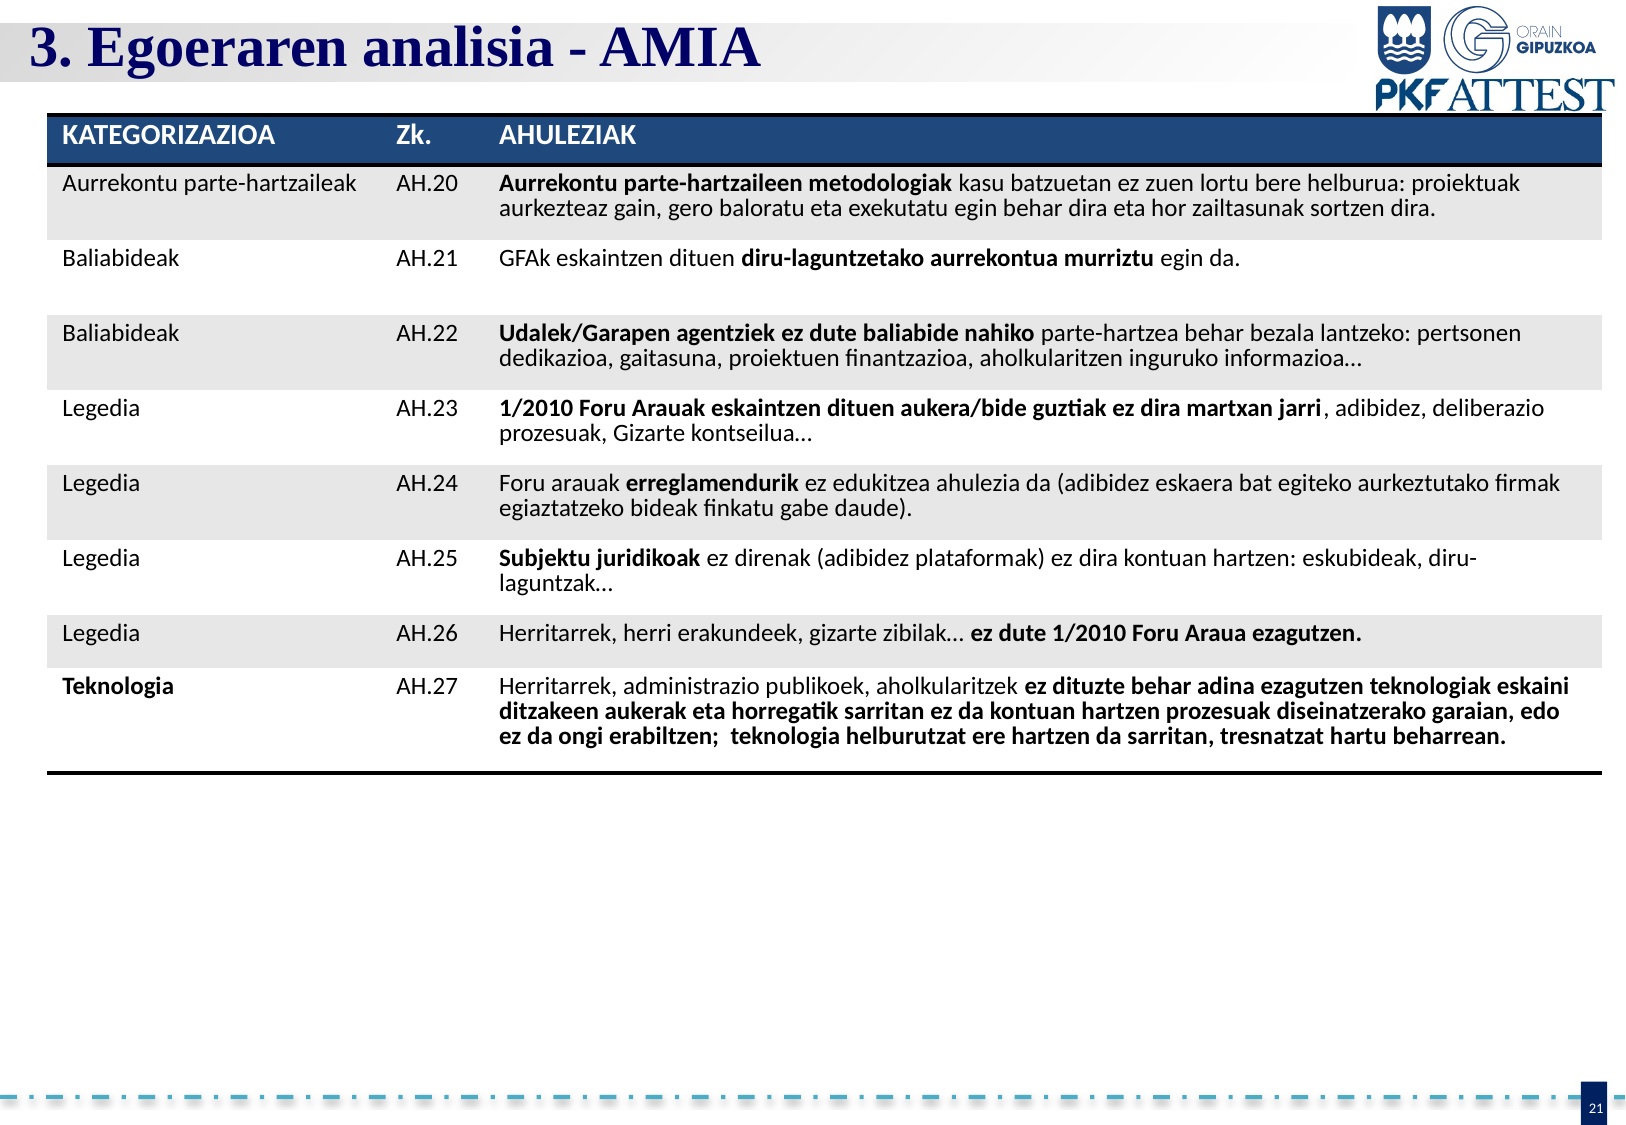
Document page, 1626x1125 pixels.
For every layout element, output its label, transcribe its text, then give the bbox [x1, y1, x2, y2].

table_cell AH.23 [382, 390, 484, 465]
table_cell Subjektu juridikoak ez direnak (adibidez plataformak) ez dira kontuan hartzen: eskubideak, diru-laguntzak… [484, 540, 1602, 615]
table_cell Foru arauak erreglamendurik ez edukitzea ahulezia da (adibidez eskaera bat egiteko aurkeztutako firmak egiaztatzeko bideak finkatu gabe daude). [484, 465, 1602, 540]
picture [1371, 85, 1619, 115]
table_cell Baliabideak [47, 240, 382, 315]
table_cell AH.25 [382, 540, 484, 615]
table_cell AH.26 [382, 615, 484, 668]
table_header Zk. [382, 117, 484, 163]
table_cell AH.20 [382, 167, 484, 240]
table_cell Legedia [47, 615, 382, 668]
table_cell Udalek/Garapen agentziek ez dute baliabide nahiko parte-hartzea behar bezala lantzeko: pertsonen dedikazioa, gaitasuna, proiektuen finantzazioa, aholkularitzen inguruko informazioa… [484, 315, 1602, 390]
table_cell Aurrekontu parte-hartzaileen metodologiak kasu batzuetan ez zuen lortu bere helburua: proiektuak aurkezteaz gain, gero baloratu eta exekutatu egin behar dira eta hor zailtasunak sortzen dira. [484, 167, 1602, 240]
picture [1371, 2, 1599, 9]
table_cell Baliabideak [47, 315, 382, 390]
table_cell AH.27 [382, 668, 484, 771]
table_cell Legedia [47, 540, 382, 615]
table_cell AH.22 [382, 315, 484, 390]
table_cell AH.24 [382, 465, 484, 540]
table_cell Herritarrek, herri erakundeek, gizarte zibilak… ez dute 1/2010 Foru Araua ezagutzen. [484, 615, 1602, 668]
table_cell Herritarrek, administrazio publikoek, aholkularitzek ez dituzte behar adina ezagutzen teknologiak eskaini ditzakeen aukerak eta horregatik sarritan ez da kontuan hartzen prozesuak diseinatzerako garaian, edo ez da ongi erabiltzen; teknologia helburutzat ere hartzen da sarritan, tresnatzat hartu beharrean. [484, 668, 1602, 771]
table_cell Teknologia [47, 668, 382, 771]
table_header AHULEZIAK [484, 117, 1602, 163]
table_cell Legedia [47, 390, 382, 465]
table_cell Legedia [47, 465, 382, 540]
table_cell 1/2010 Foru Arauak eskaintzen dituen aukera/bide guztiak ez dira martxan jarri, adibidez, deliberazio prozesuak, Gizarte kontseilua… [484, 390, 1602, 465]
text_box 3. Egoeraren analisia - AMIA [0, 9, 1625, 85]
table_header KATEGORIZAZIOA [47, 117, 382, 163]
table_cell Aurrekontu parte-hartzaileak [47, 167, 382, 240]
table_cell AH.21 [382, 240, 484, 315]
table_cell GFAk eskaintzen dituen diru-laguntzetako aurrekontua murriztu egin da. [484, 240, 1602, 315]
